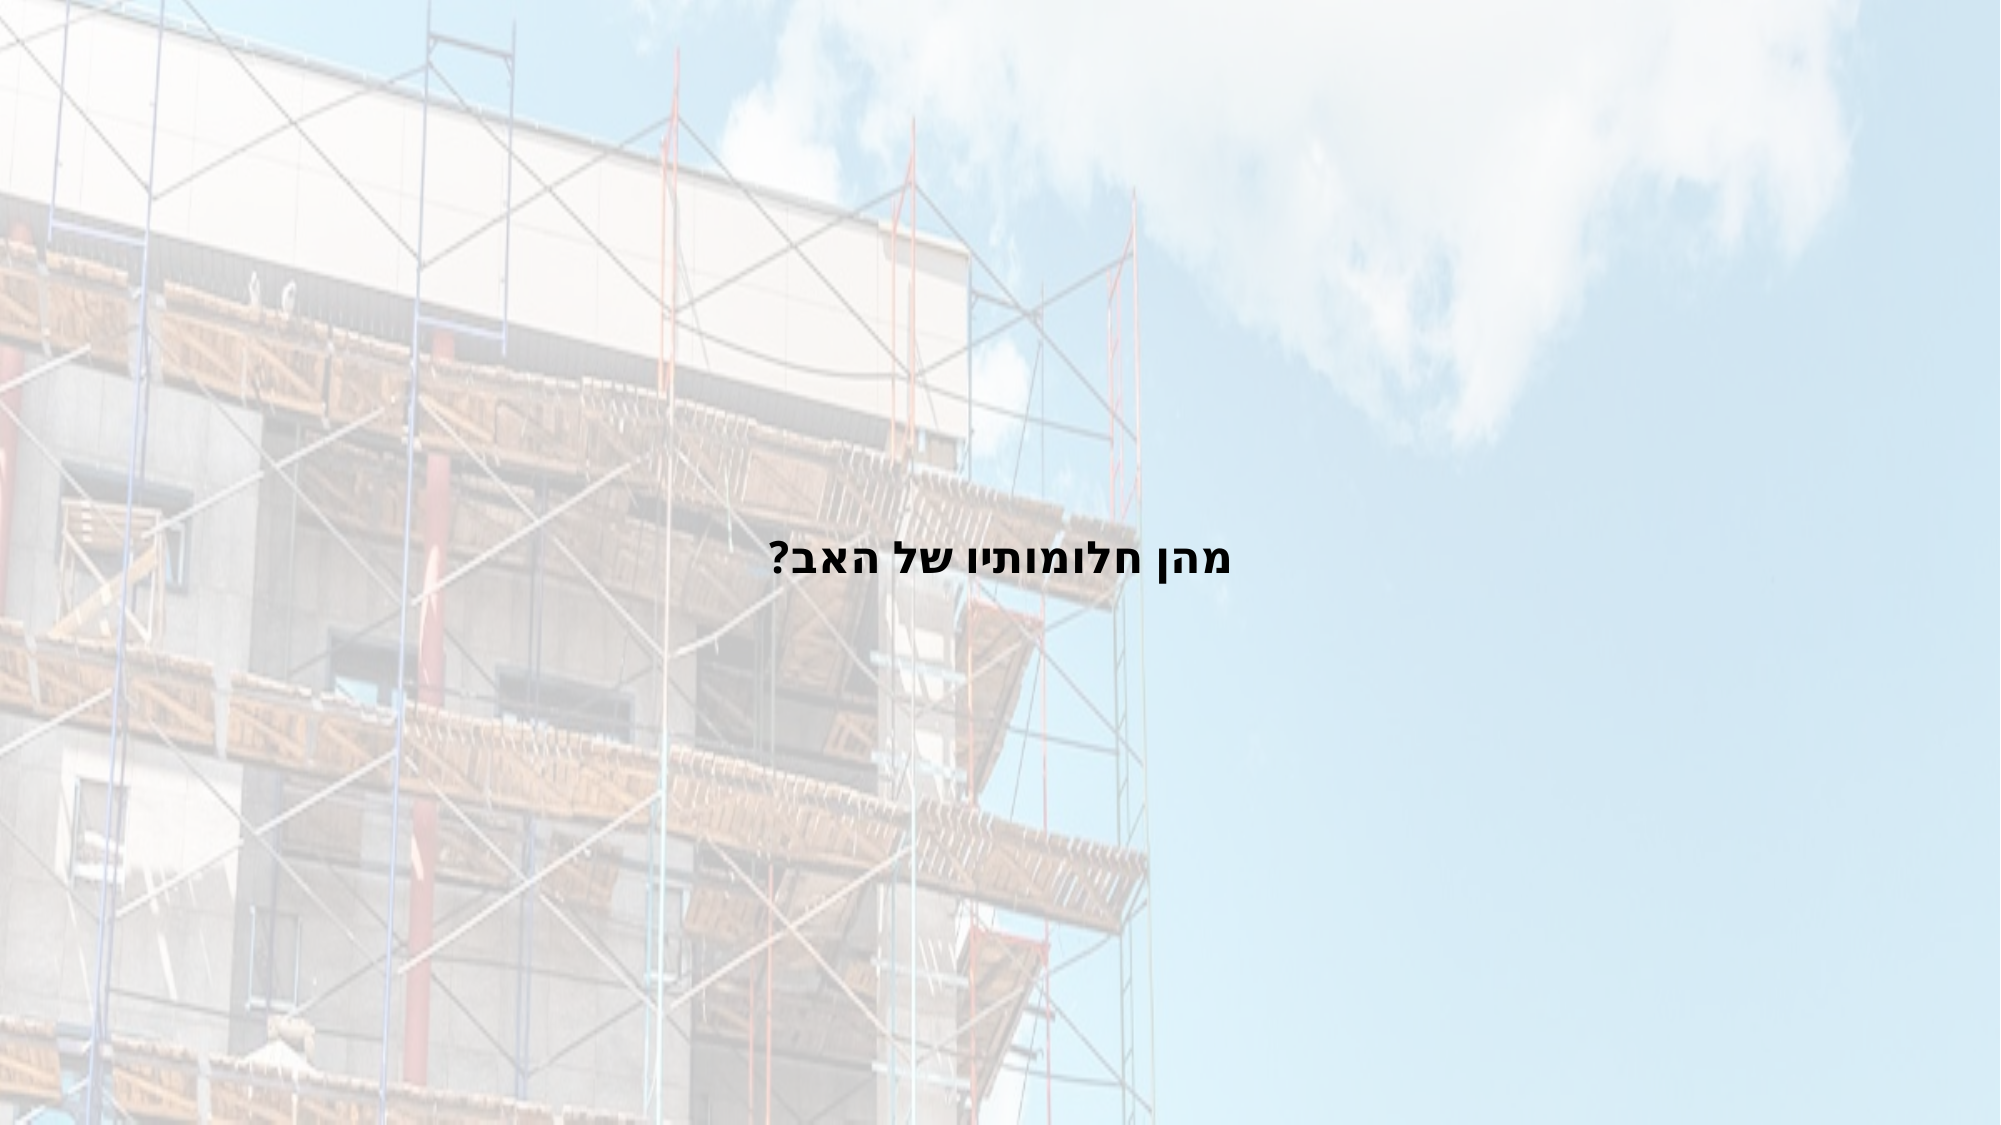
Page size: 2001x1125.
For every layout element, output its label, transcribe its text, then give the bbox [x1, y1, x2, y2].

title מהן חלומותיו של האב? [249, 261, 1750, 591]
